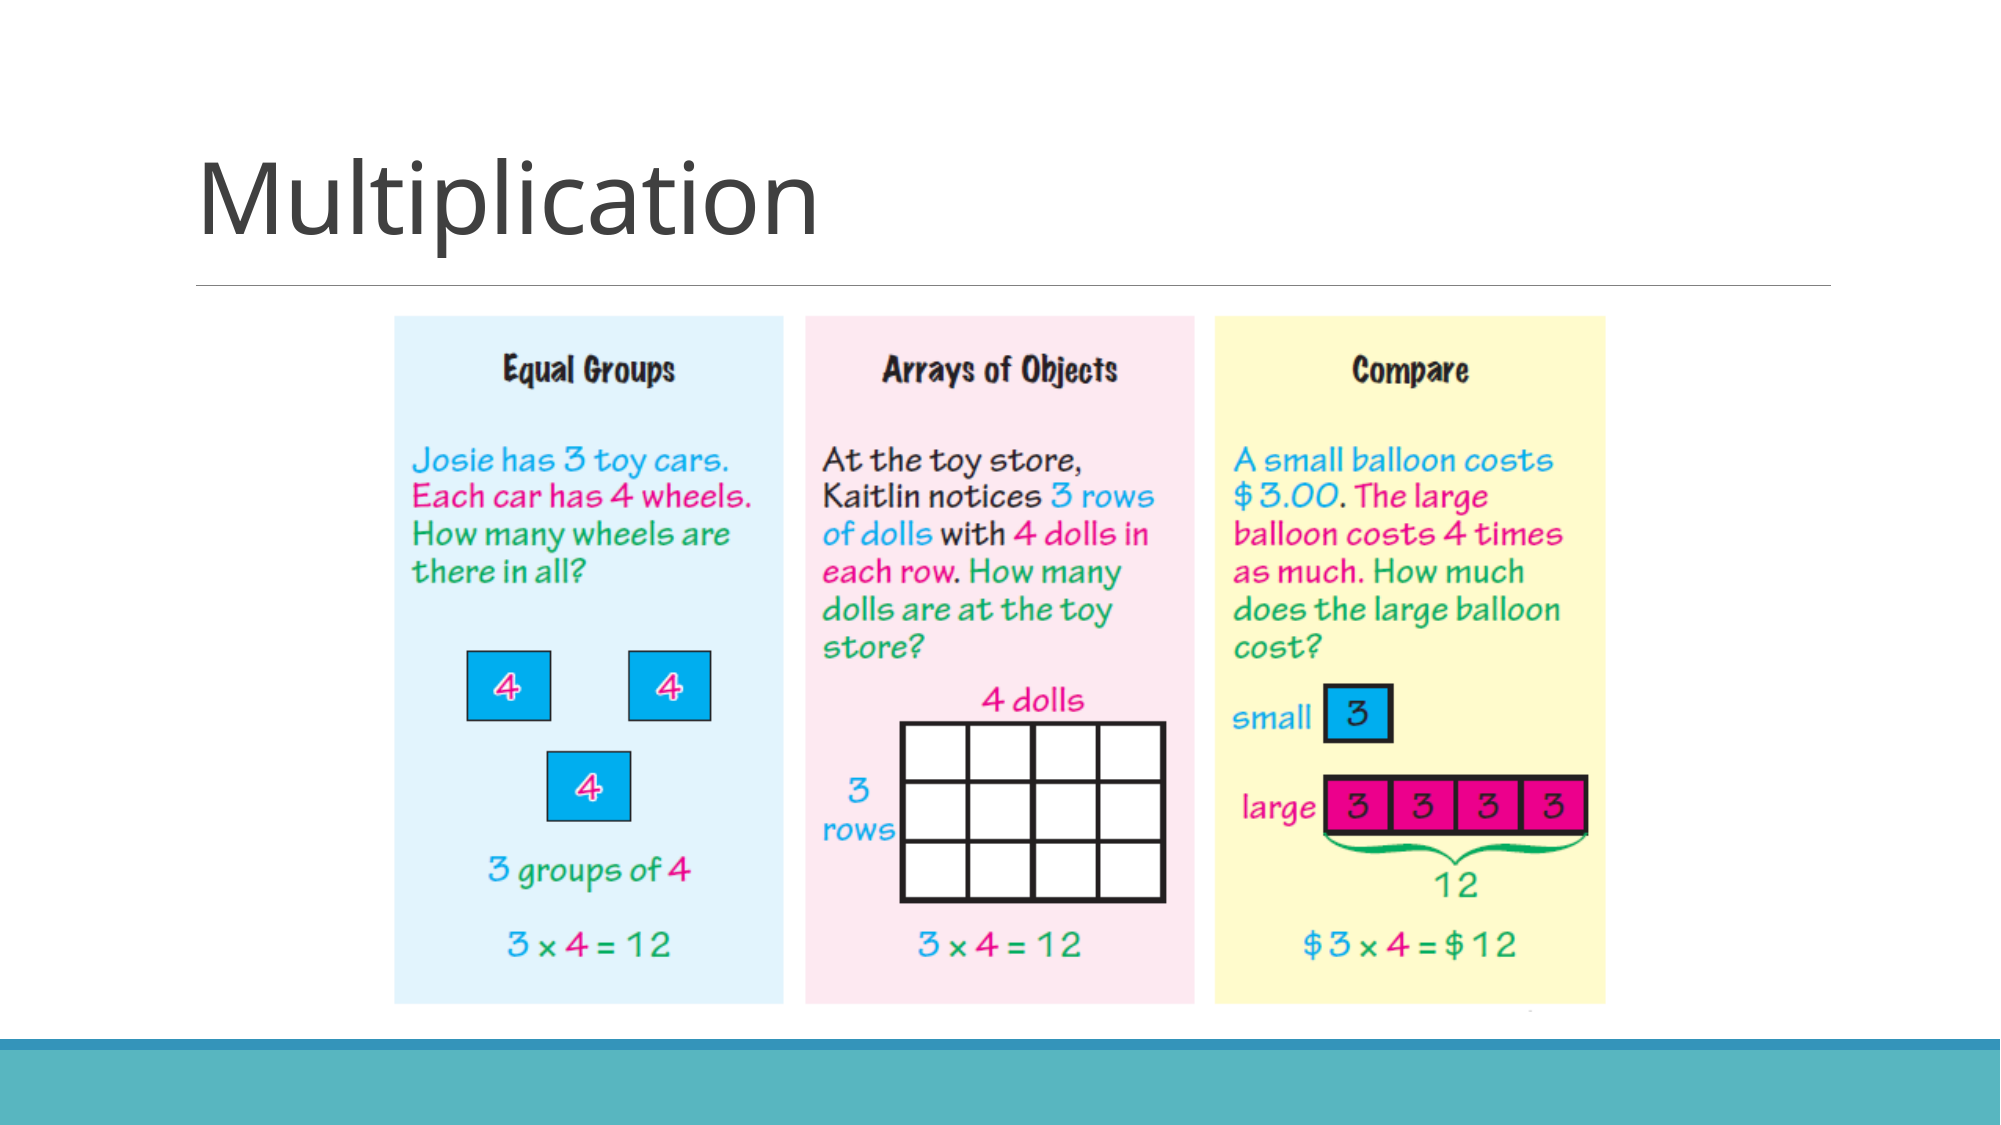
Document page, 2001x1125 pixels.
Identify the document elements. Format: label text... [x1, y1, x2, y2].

picture [389, 310, 1620, 1013]
title Multiplication [180, 25, 1830, 263]
